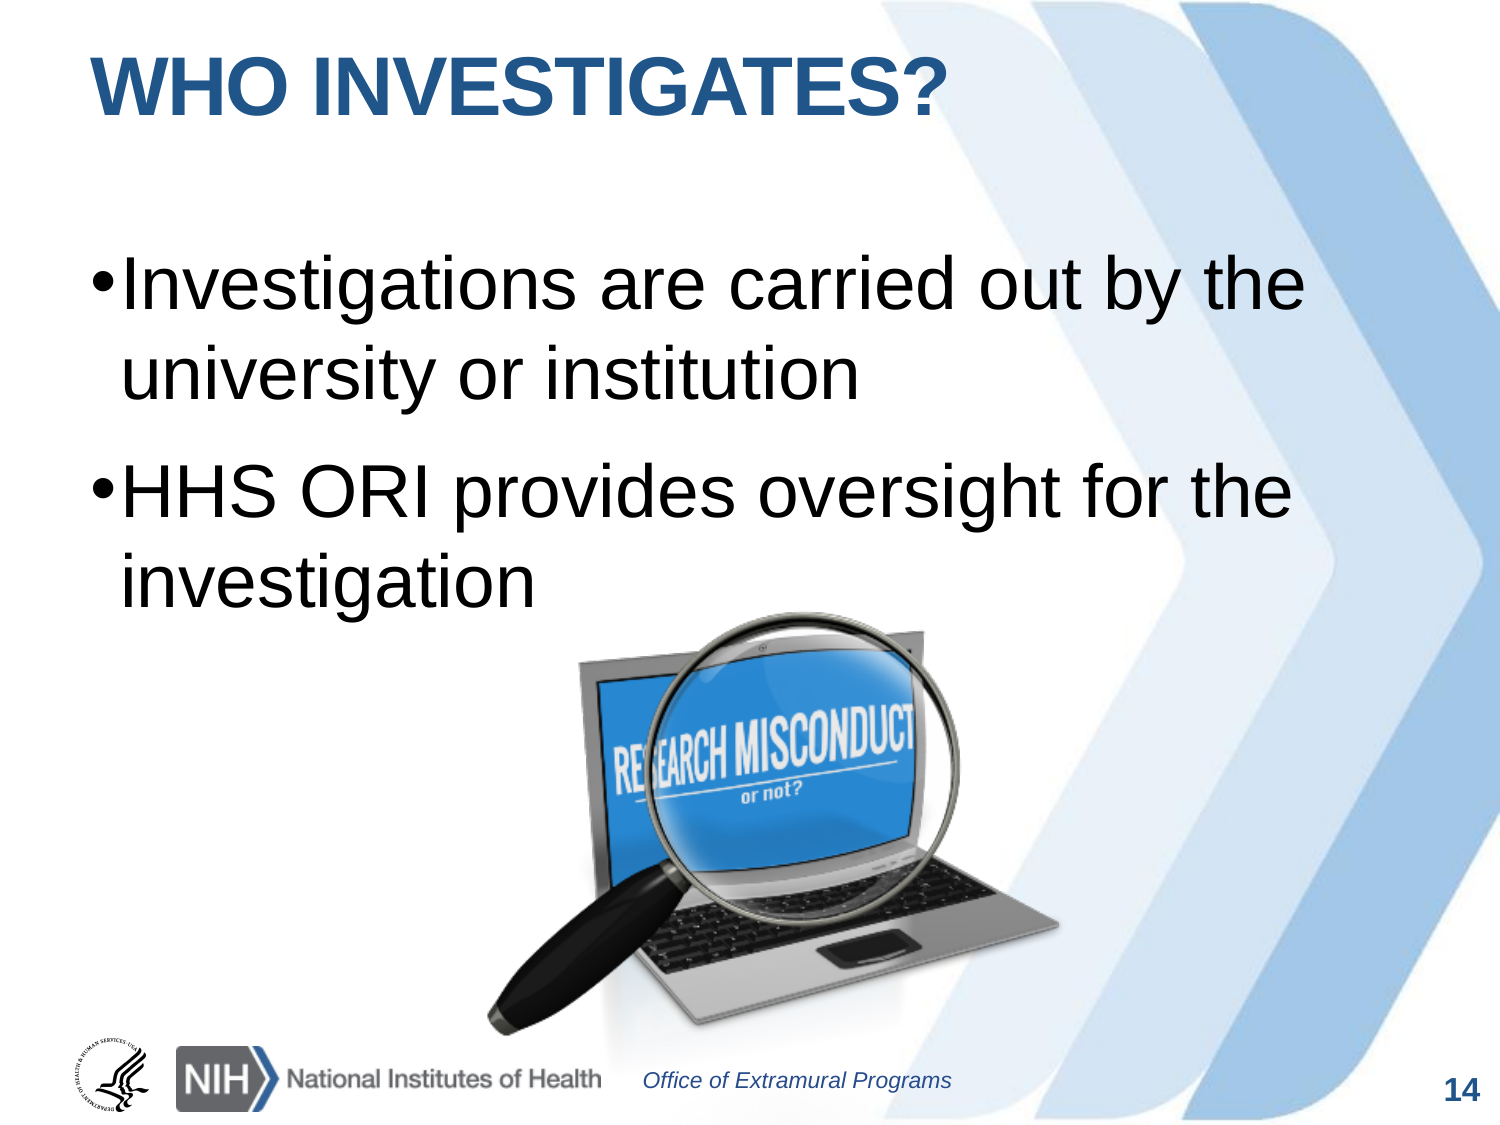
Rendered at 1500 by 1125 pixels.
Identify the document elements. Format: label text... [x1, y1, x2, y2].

title Who investigates? [75, 25, 1419, 227]
picture [0, 0, 1500, 1125]
list Investigations are carried out by the university or institution HHS ORI provides oversight for the investigation [75, 227, 1429, 945]
slide_number 14 [1352, 1058, 1496, 1119]
